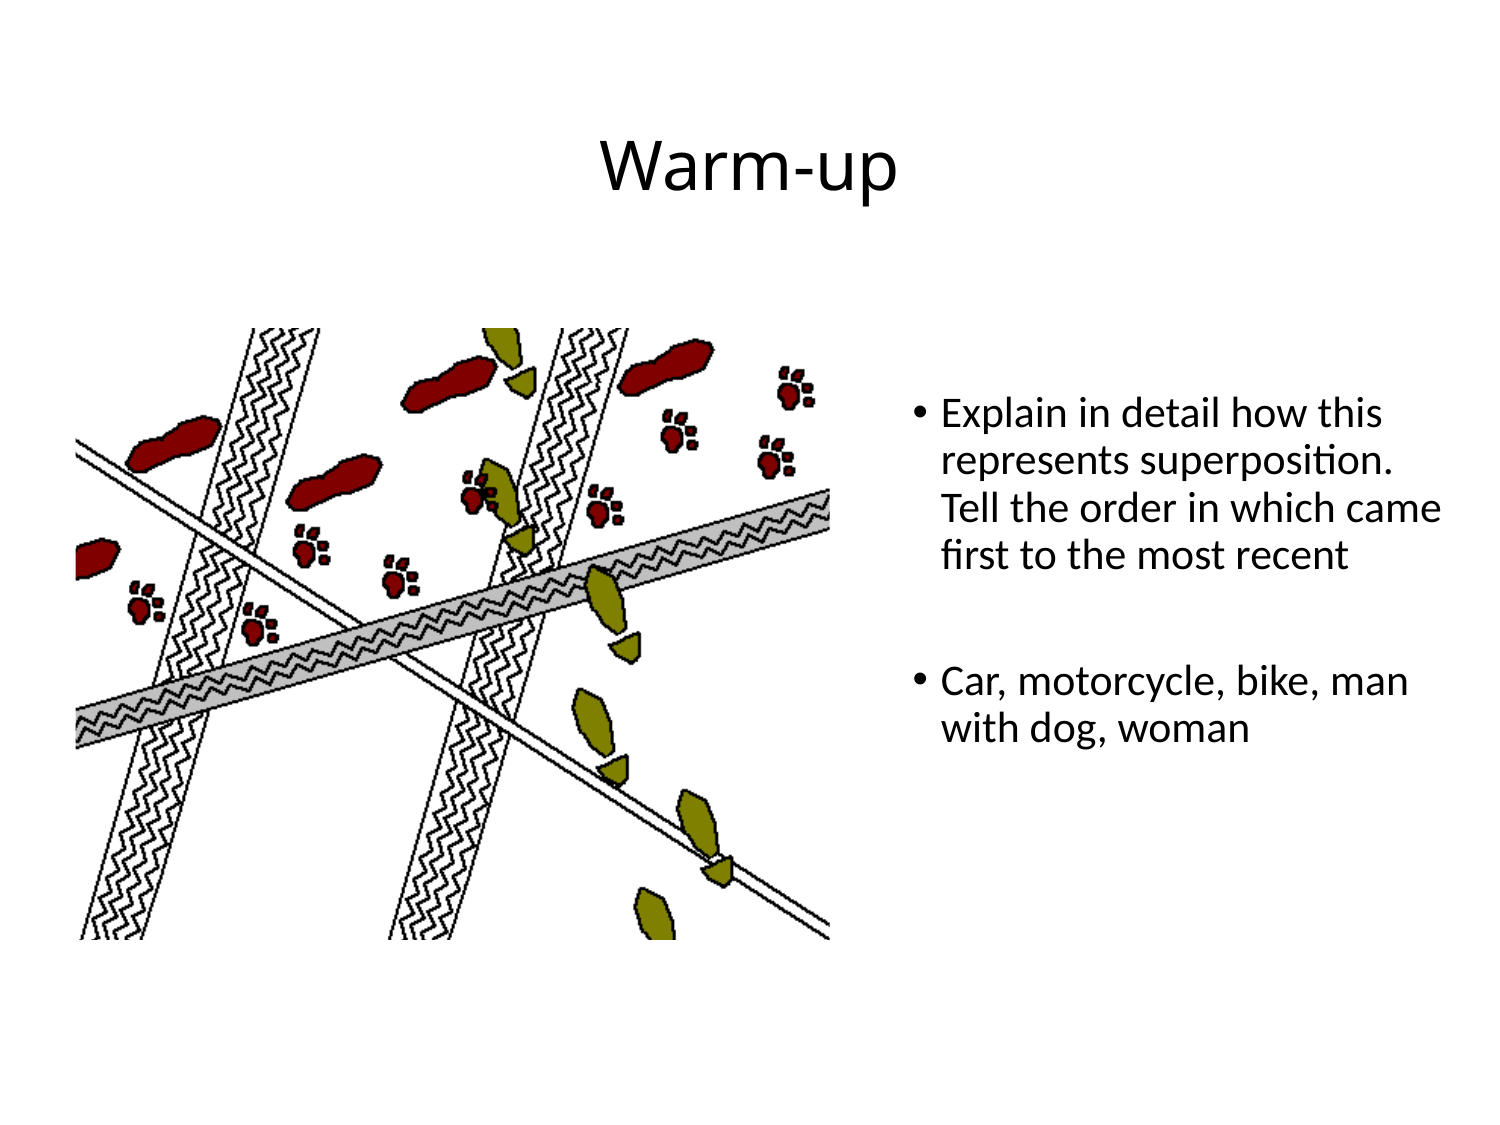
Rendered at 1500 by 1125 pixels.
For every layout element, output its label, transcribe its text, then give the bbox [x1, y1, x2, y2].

list Explain in detail how this represents superposition. Tell the order in which came first to the most recent Car, motorcycle, bike, man with dog, woman [897, 382, 1465, 940]
title Warm-up [103, 59, 1397, 278]
picture [75, 328, 830, 940]
